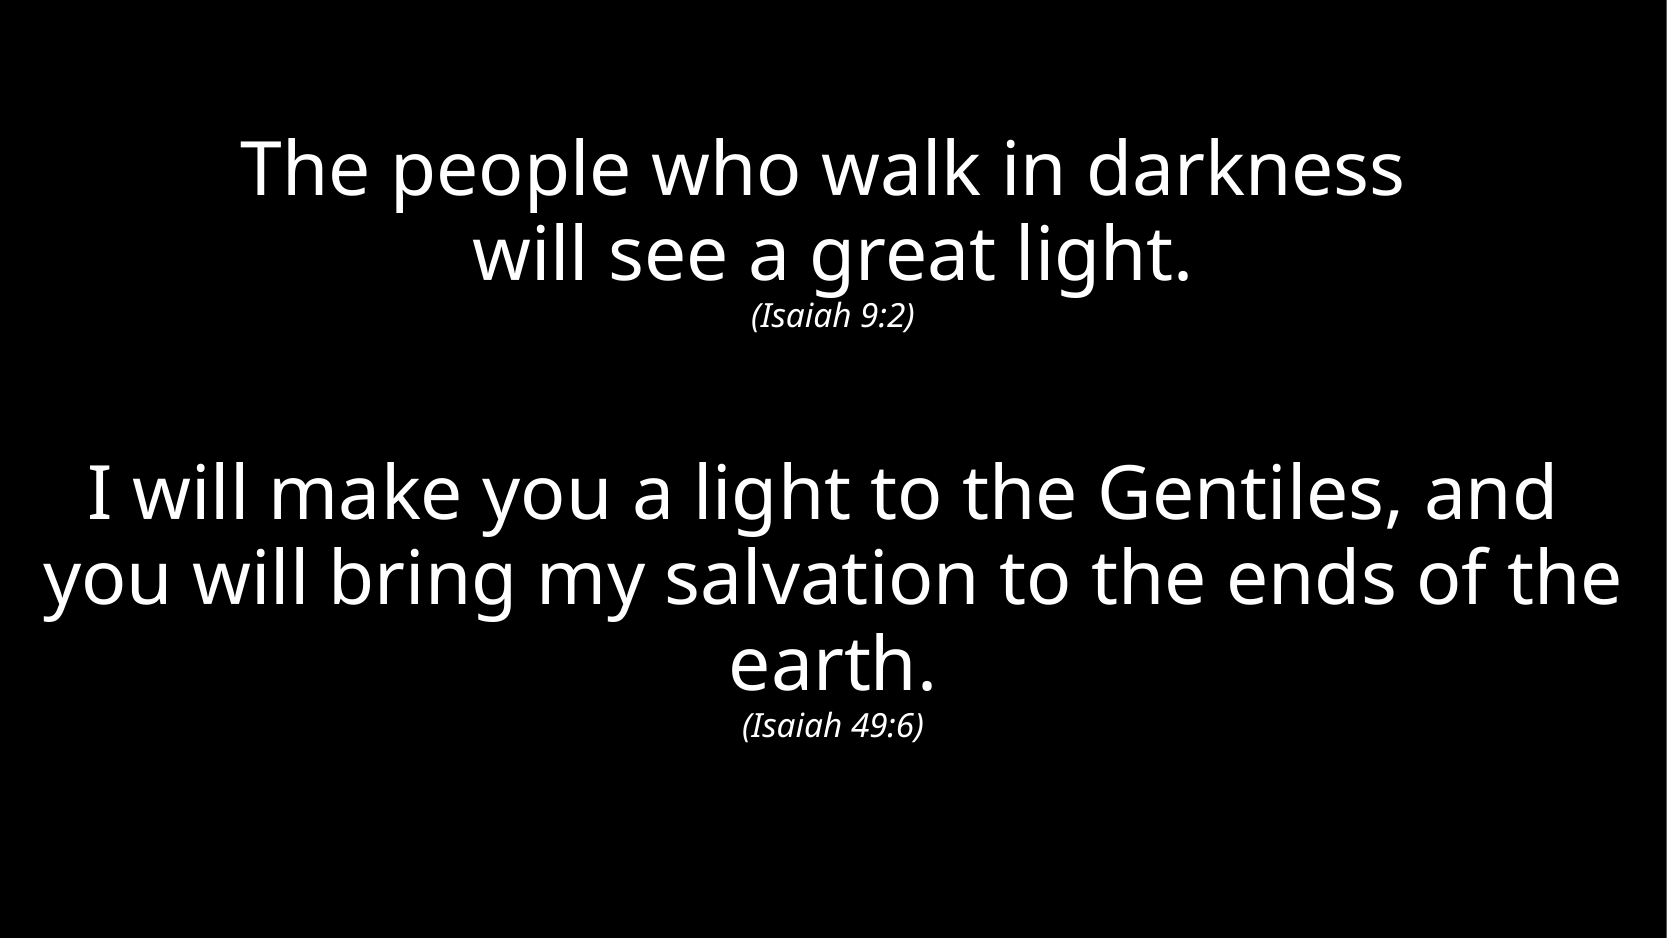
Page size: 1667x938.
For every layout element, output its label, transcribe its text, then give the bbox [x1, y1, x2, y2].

list The people who walk in darkness will see a great light. (Isaiah 9:2) I will make you a light to the Gentiles, and you will bring my salvation to the ends of the earth. (Isaiah 49:6) [27, 18, 1640, 813]
